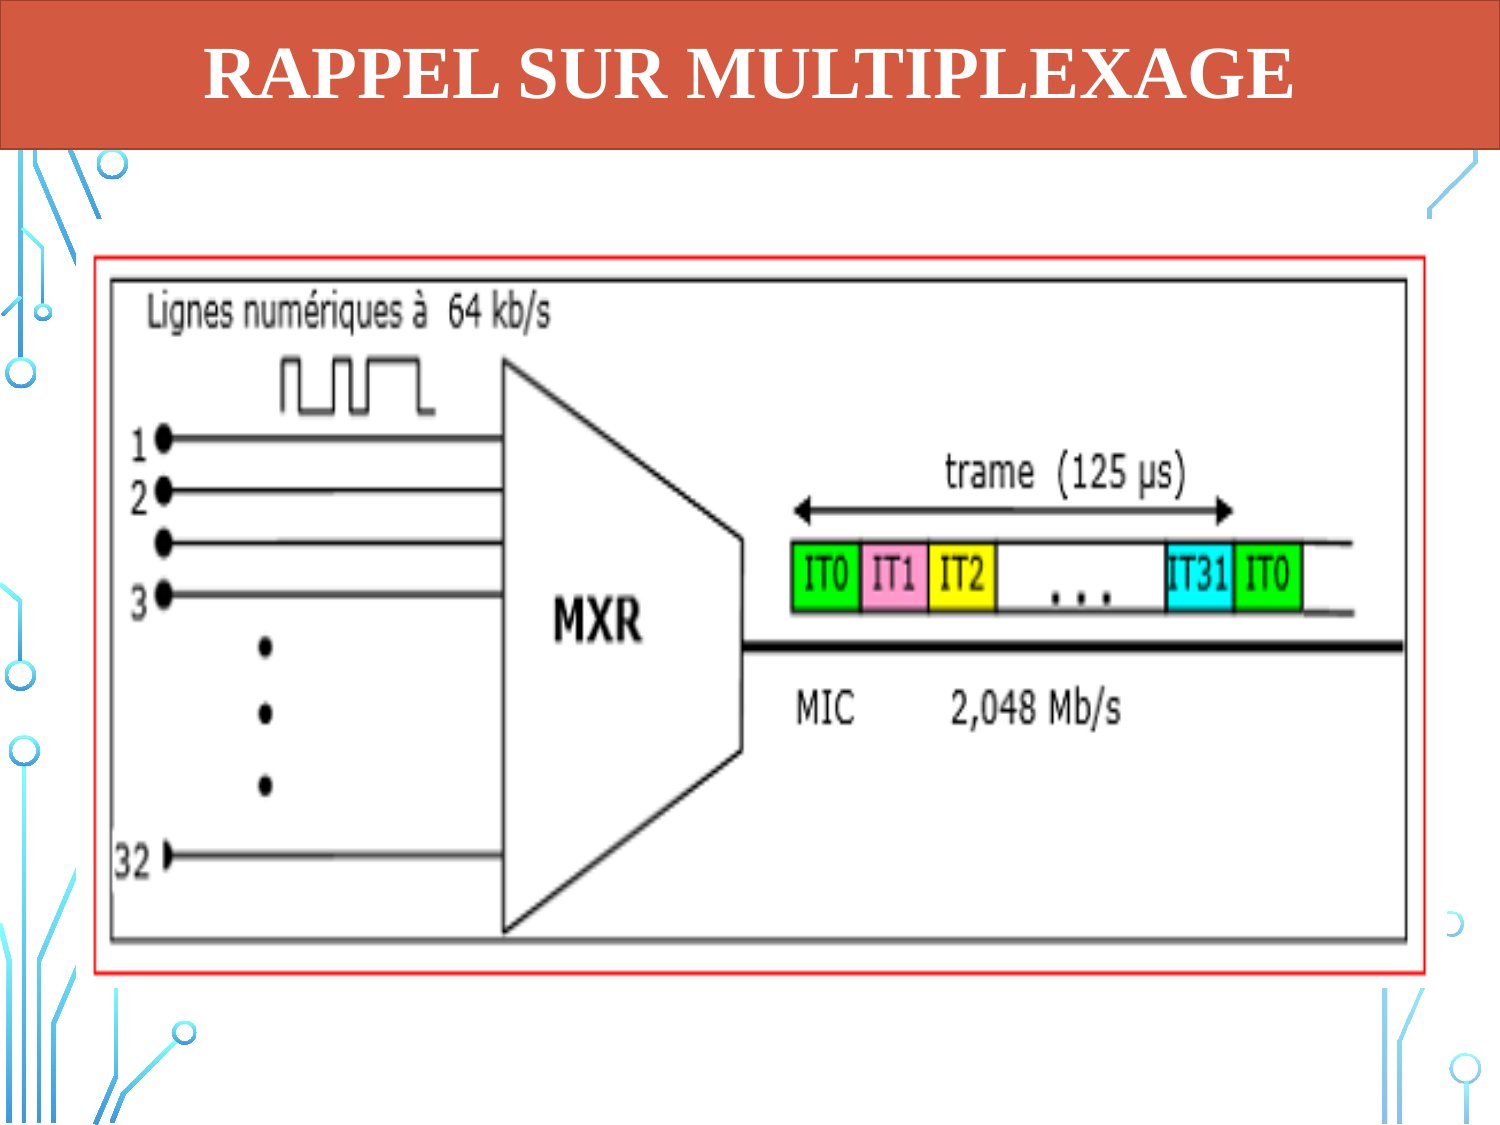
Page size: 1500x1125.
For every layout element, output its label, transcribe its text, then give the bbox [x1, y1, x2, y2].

title Rappel sur Multiplexage [0, 0, 1500, 150]
picture [76, 219, 1448, 988]
